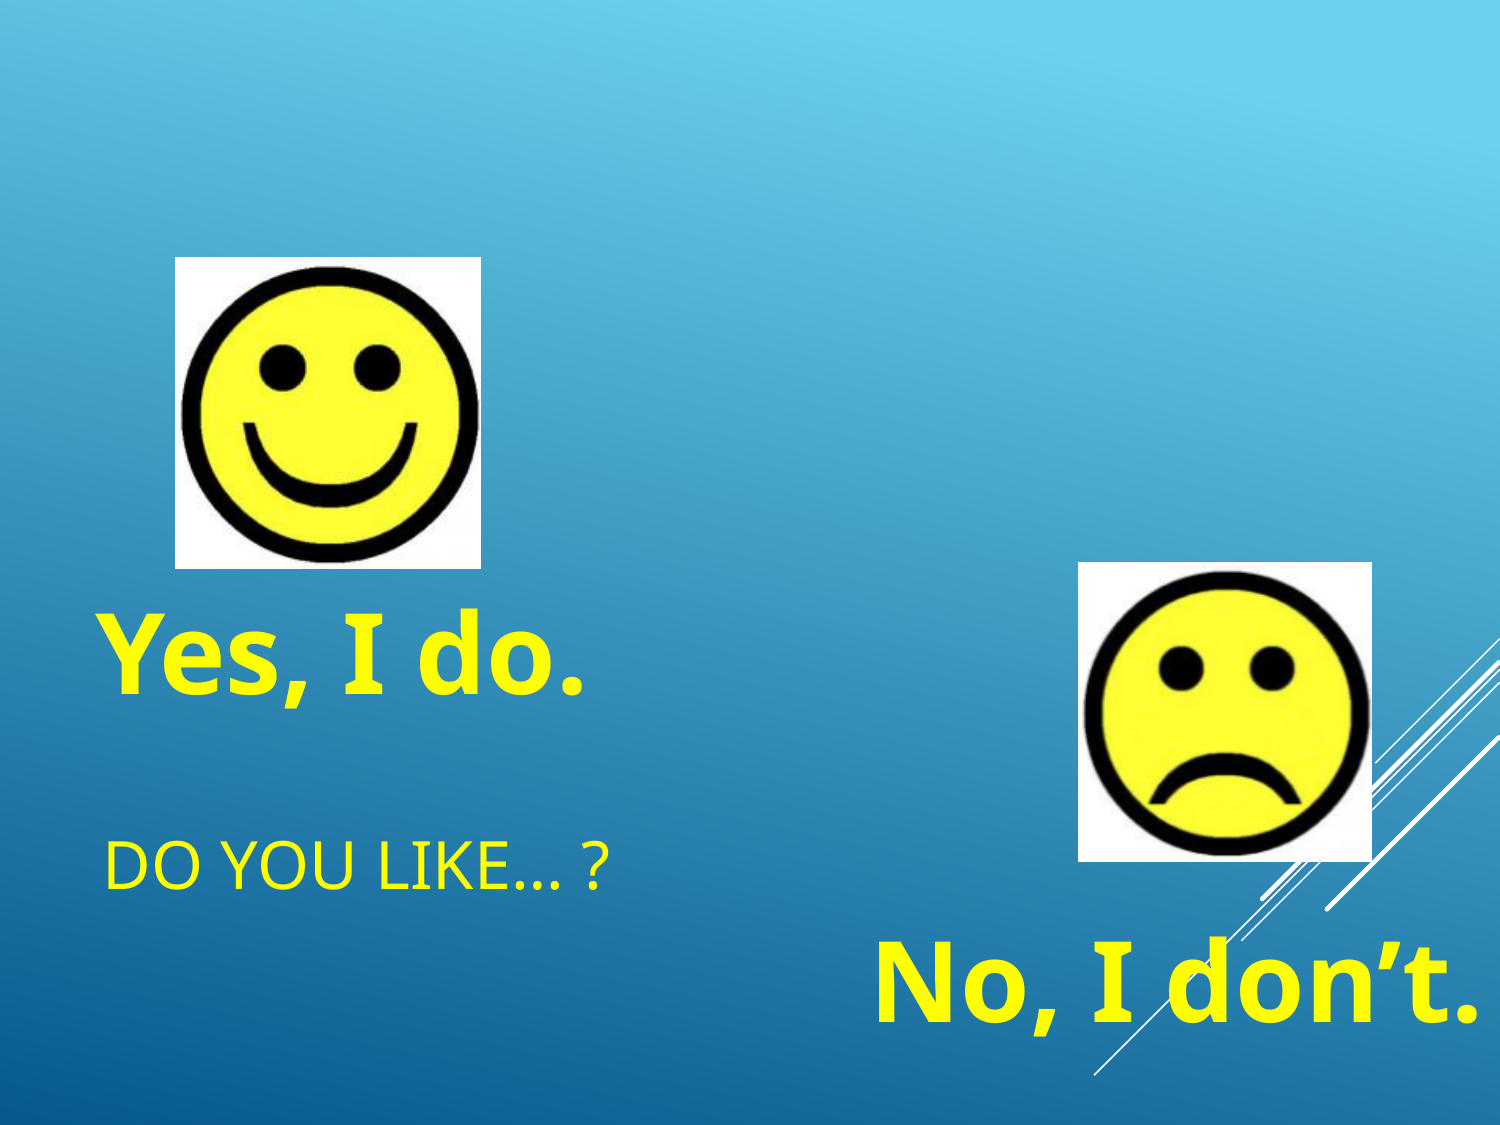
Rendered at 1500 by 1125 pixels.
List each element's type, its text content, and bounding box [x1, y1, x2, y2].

text_box No, I don’t. [854, 902, 1499, 1053]
title Do you like… ? [87, 737, 1163, 988]
picture [1077, 562, 1372, 862]
picture [175, 257, 481, 569]
text_box Yes, I do. [79, 574, 605, 725]
